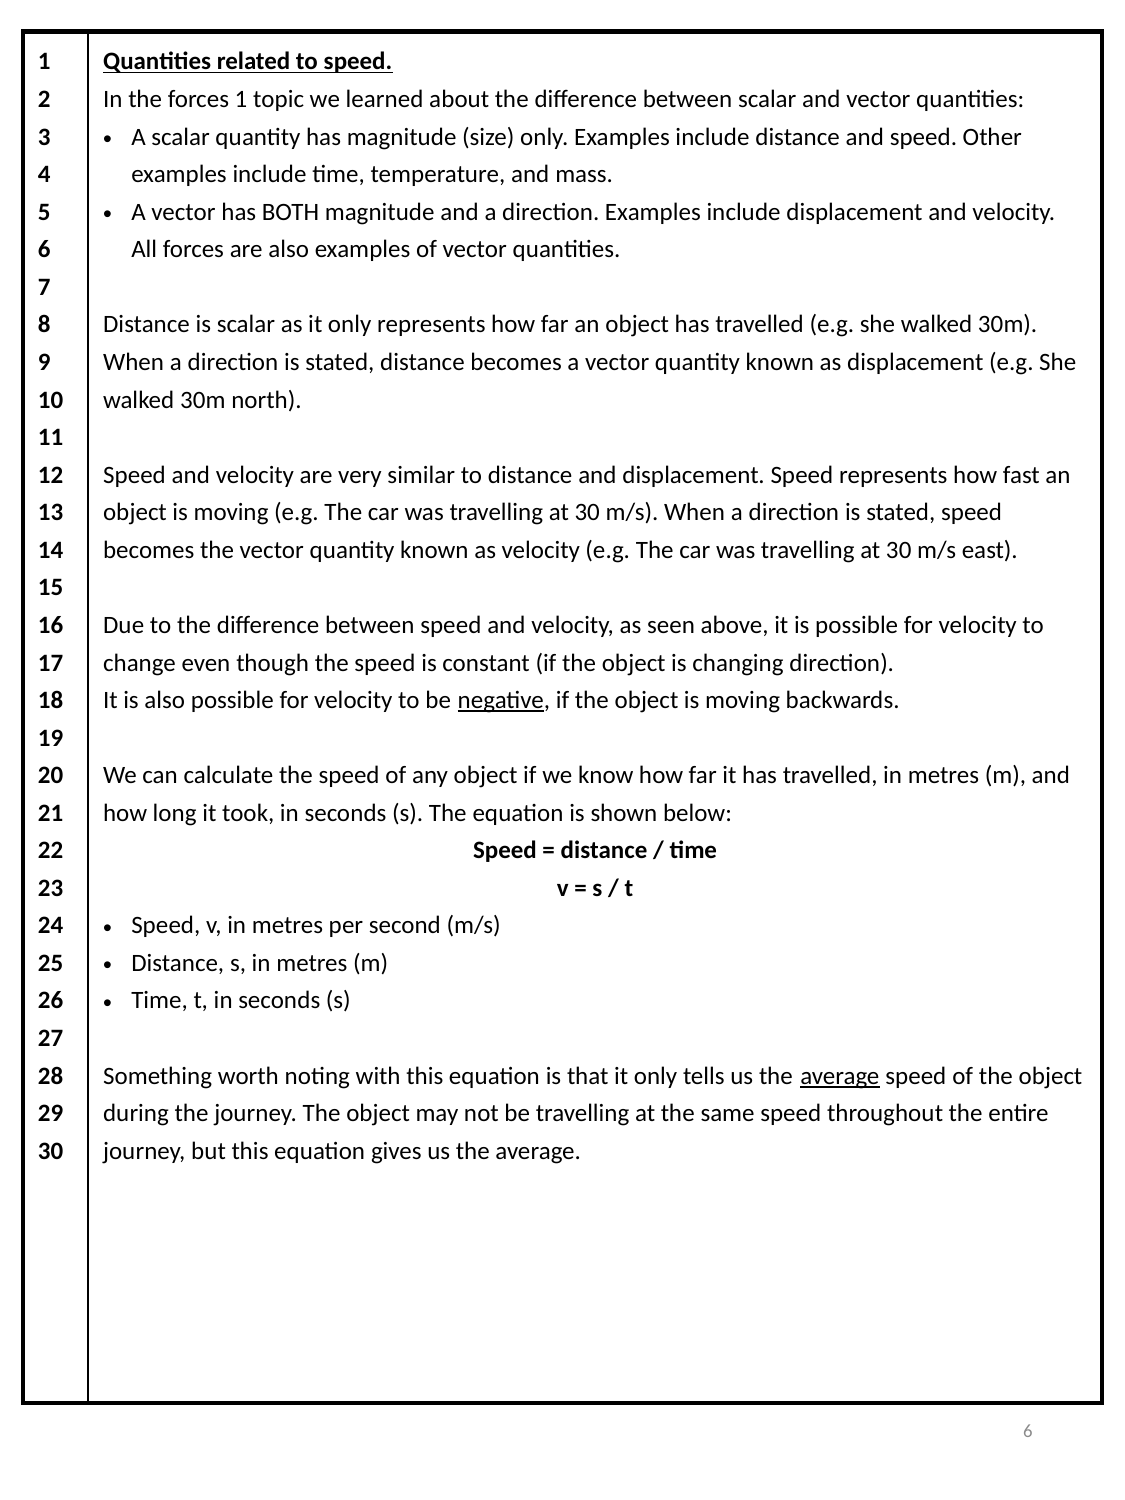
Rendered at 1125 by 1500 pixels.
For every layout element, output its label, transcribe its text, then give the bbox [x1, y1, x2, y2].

slide_number 6 [794, 1390, 1048, 1471]
table_header 1 2 3 4 5 6 7 8 9 10 11 12 13 14 15 16 17 18 19 20 21 22 23 24 25 26 27 28 29 30 [24, 32, 87, 1402]
table_header Quantities related to speed. In the forces 1 topic we learned about the difference between scalar and vector quantities: A scalar quantity has magnitude (size) only. Examples include distance and speed. Other examples include time, temperature, and mass. A vector has BOTH magnitude and a direction. Examples include displacement and velocity. All forces are also examples of vector quantities. Distance is scalar as it only represents how far an object has travelled (e.g. she walked 30m). When a direction is stated, distance becomes a vector quantity known as displacement (e.g. She walked 30m north). Speed and velocity are very similar to distance and displacement. Speed represents how fast an object is moving (e.g. The car was travelling at 30 m/s). When a direction is stated, speed becomes the vector quantity known as velocity (e.g. The car was travelling at 30 m/s east). Due to the difference between speed and velocity, as seen above, it is possible for velocity to change even though the speed is constant (if the object is changing direction). It is also possible for velocity to be negative, if the object is moving backwards. We can calculate the speed of any object if we know how far it has travelled, in metres (m), and how long it took, in seconds (s). The equation is shown below: Speed = distance / time v = s / t Speed, v, in metres per second (m/s) Distance, s, in metres (m) Time, t, in seconds (s) Something worth noting with this equation is that it only tells us the average speed of the object during the journey. The object may not be travelling at the same speed throughout the entire journey, but this equation gives us the average. [89, 32, 1101, 1402]
